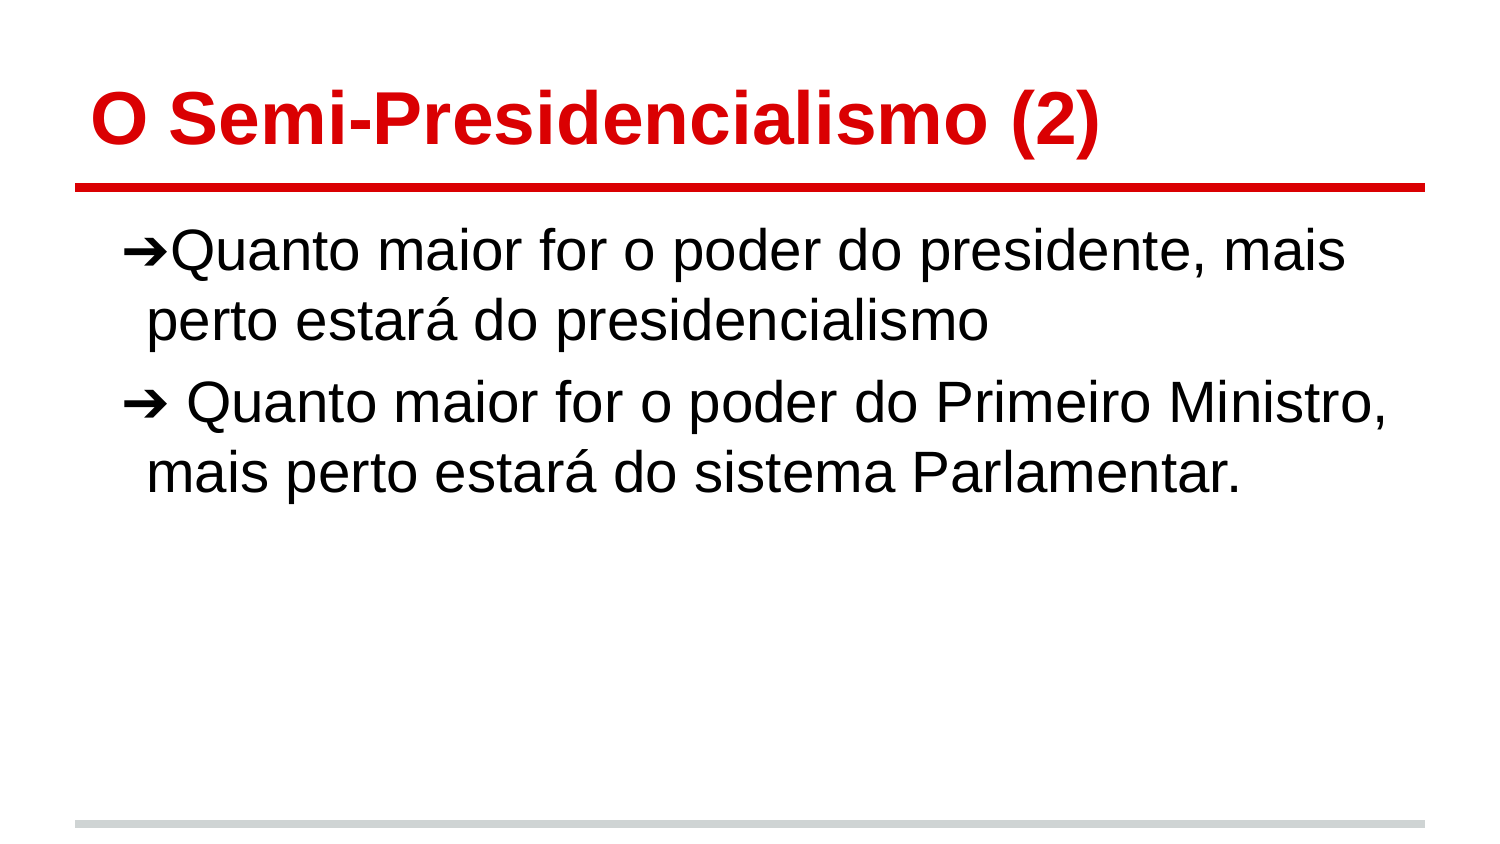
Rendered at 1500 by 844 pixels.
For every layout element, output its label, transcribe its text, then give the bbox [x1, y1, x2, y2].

title O Semi-Presidencialismo (2) [75, 33, 1425, 175]
list ➔Quanto maior for o poder do presidente, mais perto estará do presidencialismo ➔ Quanto maior for o poder do Primeiro Ministro, mais perto estará do sistema Parlamentar. [75, 196, 1425, 808]
